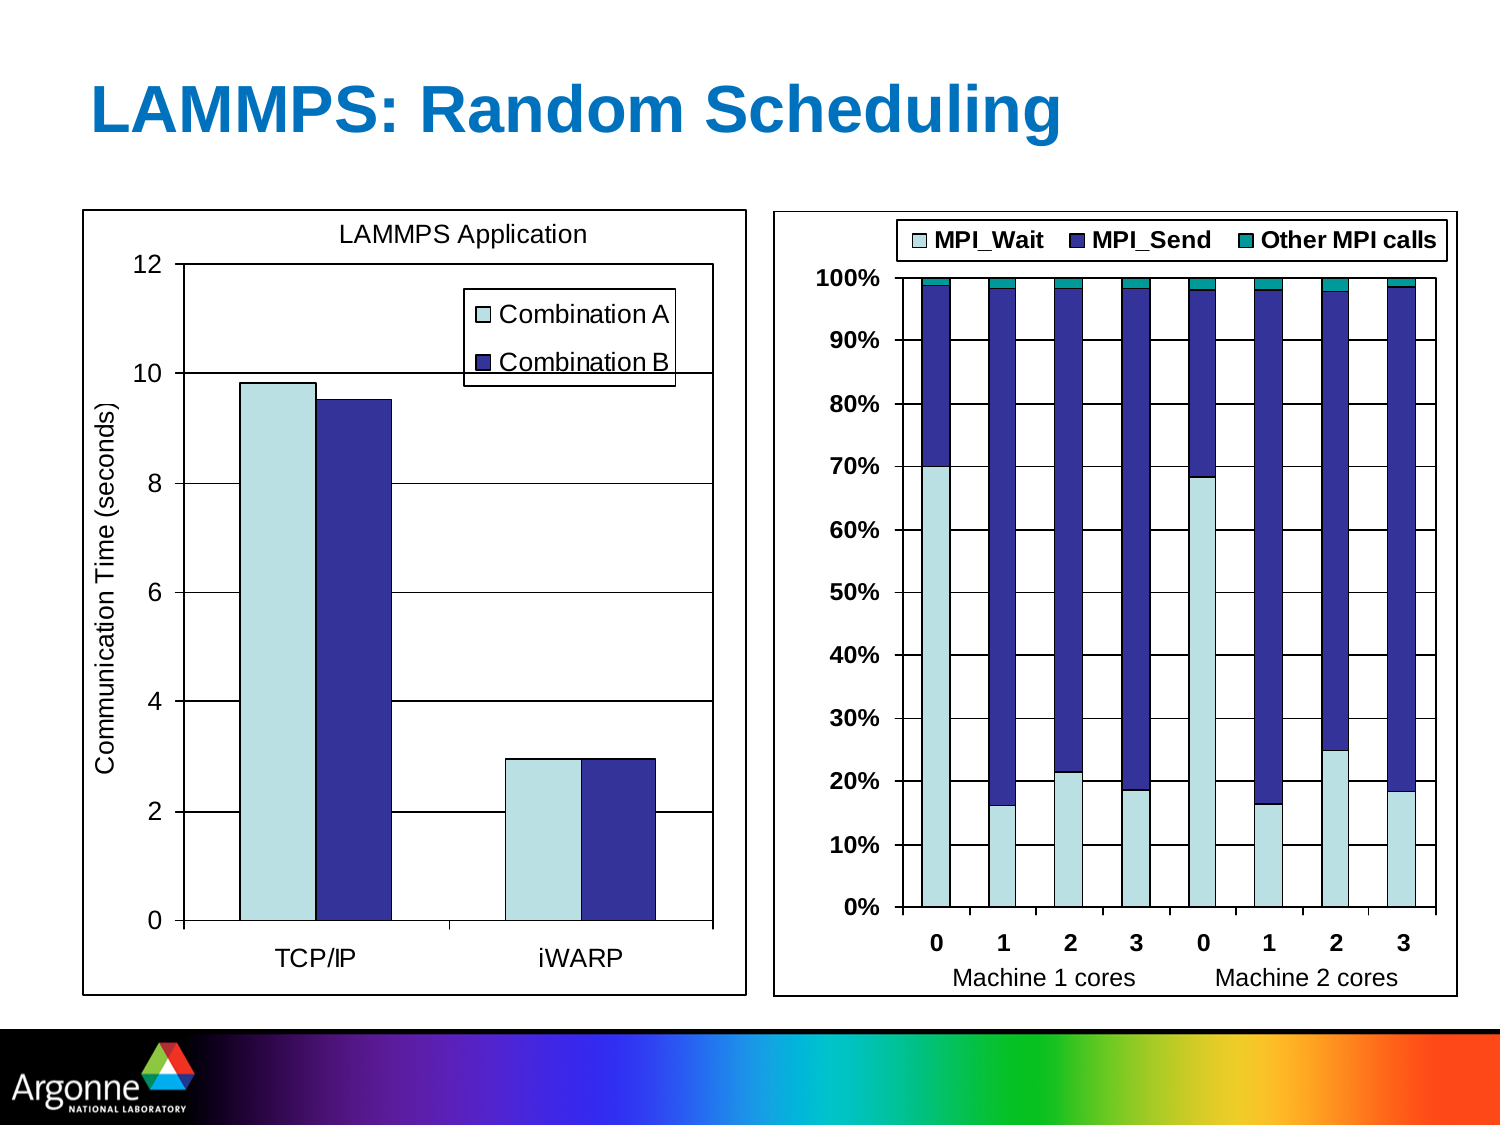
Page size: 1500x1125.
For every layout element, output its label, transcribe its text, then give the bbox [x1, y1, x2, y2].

table_header [781, 200, 1462, 1005]
picture [0, 1029, 1500, 1125]
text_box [774, 212, 1457, 1000]
title LAMMPS: Random Scheduling [75, 24, 1425, 188]
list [74, 201, 757, 1004]
